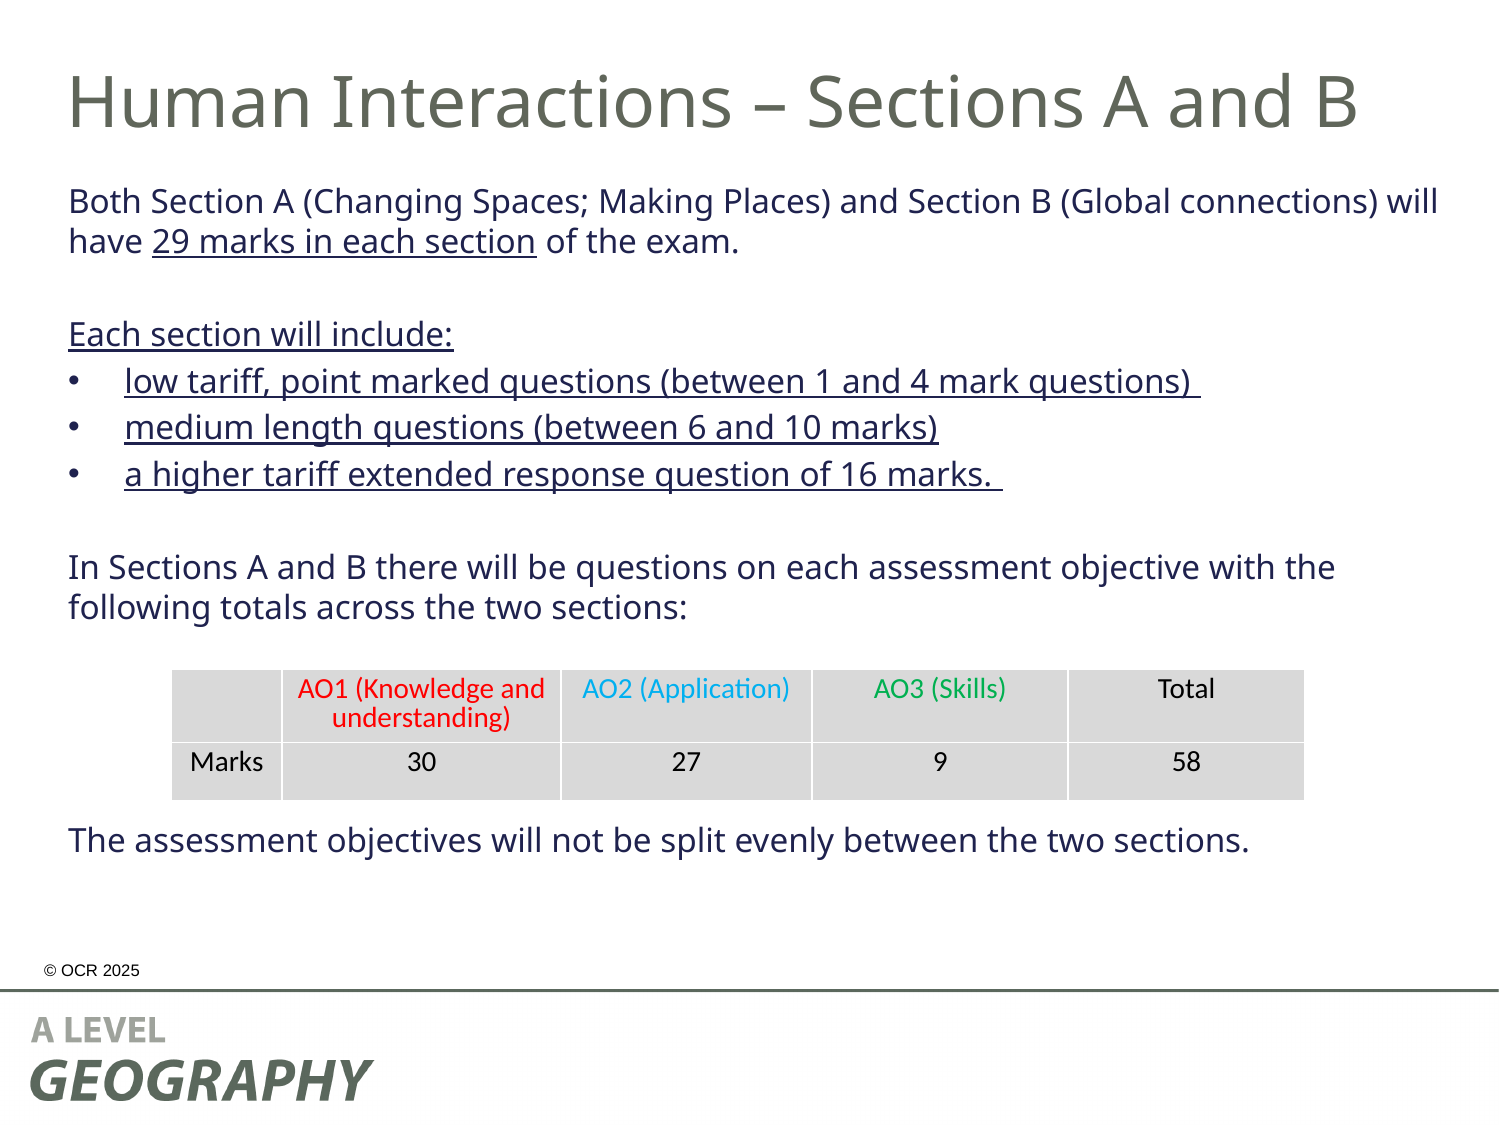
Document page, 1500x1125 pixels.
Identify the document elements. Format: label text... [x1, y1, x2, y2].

table_header AO2 (Application) [562, 670, 811, 742]
table_header AO1 (Knowledge and understanding) [283, 670, 560, 742]
table_header Total [1069, 670, 1304, 742]
table_cell 9 [813, 743, 1067, 800]
table_cell 58 [1069, 743, 1304, 800]
picture [0, 989, 1499, 1125]
table_header [172, 670, 281, 742]
list Both Section A (Changing Spaces; Making Places) and Section B (Global connections) will have 29 marks in each section of the exam. Each section will include: low tariff, point marked questions (between 1 and 4 mark questions) medium length questions (between 6 and 10 marks) a higher tariff extended response question of 16 marks. In Sections A and B there will be questions on each assessment objective with the following totals across the two sections: The assessment objectives will not be split evenly between the two sections. [53, 172, 1481, 904]
table_cell 27 [562, 743, 811, 800]
title Human Interactions – Sections A and B [0, 43, 1428, 157]
table_header AO3 (Skills) [813, 670, 1067, 742]
table_cell Marks [172, 743, 281, 800]
table_cell 30 [283, 743, 560, 800]
